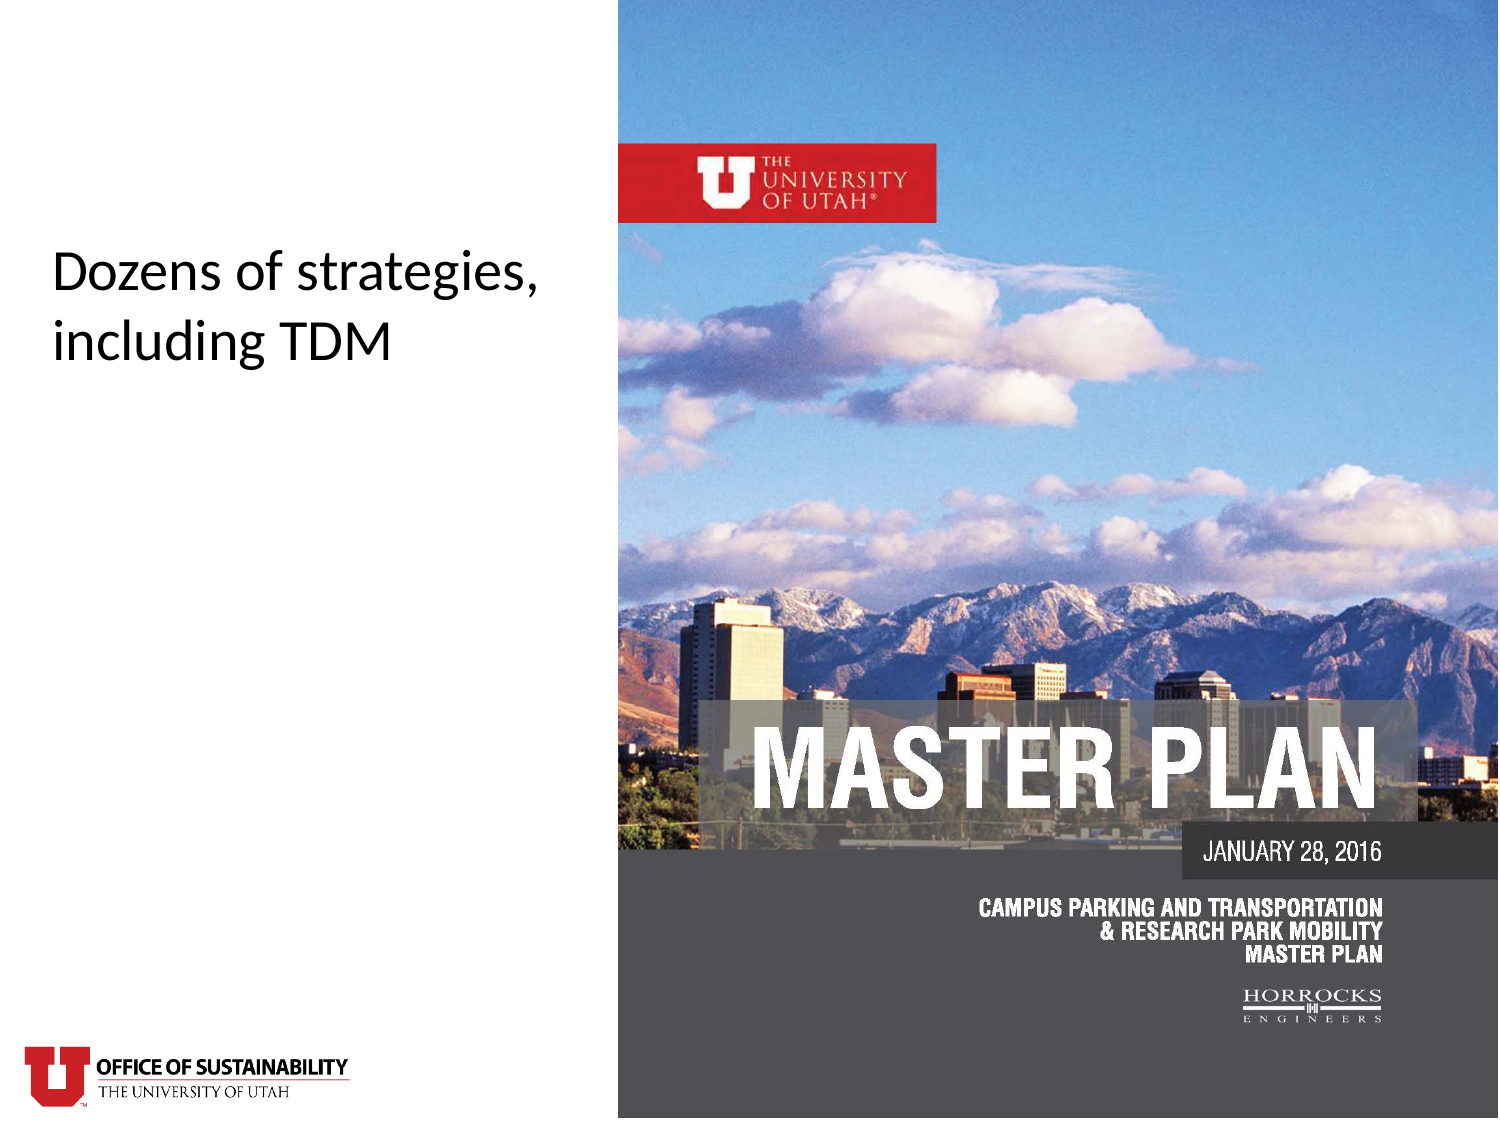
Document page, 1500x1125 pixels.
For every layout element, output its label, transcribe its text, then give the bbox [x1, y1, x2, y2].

text_box Dozens of strategies, including TDM [37, 224, 588, 380]
picture [24, 1045, 351, 1107]
picture [617, 0, 1498, 1125]
